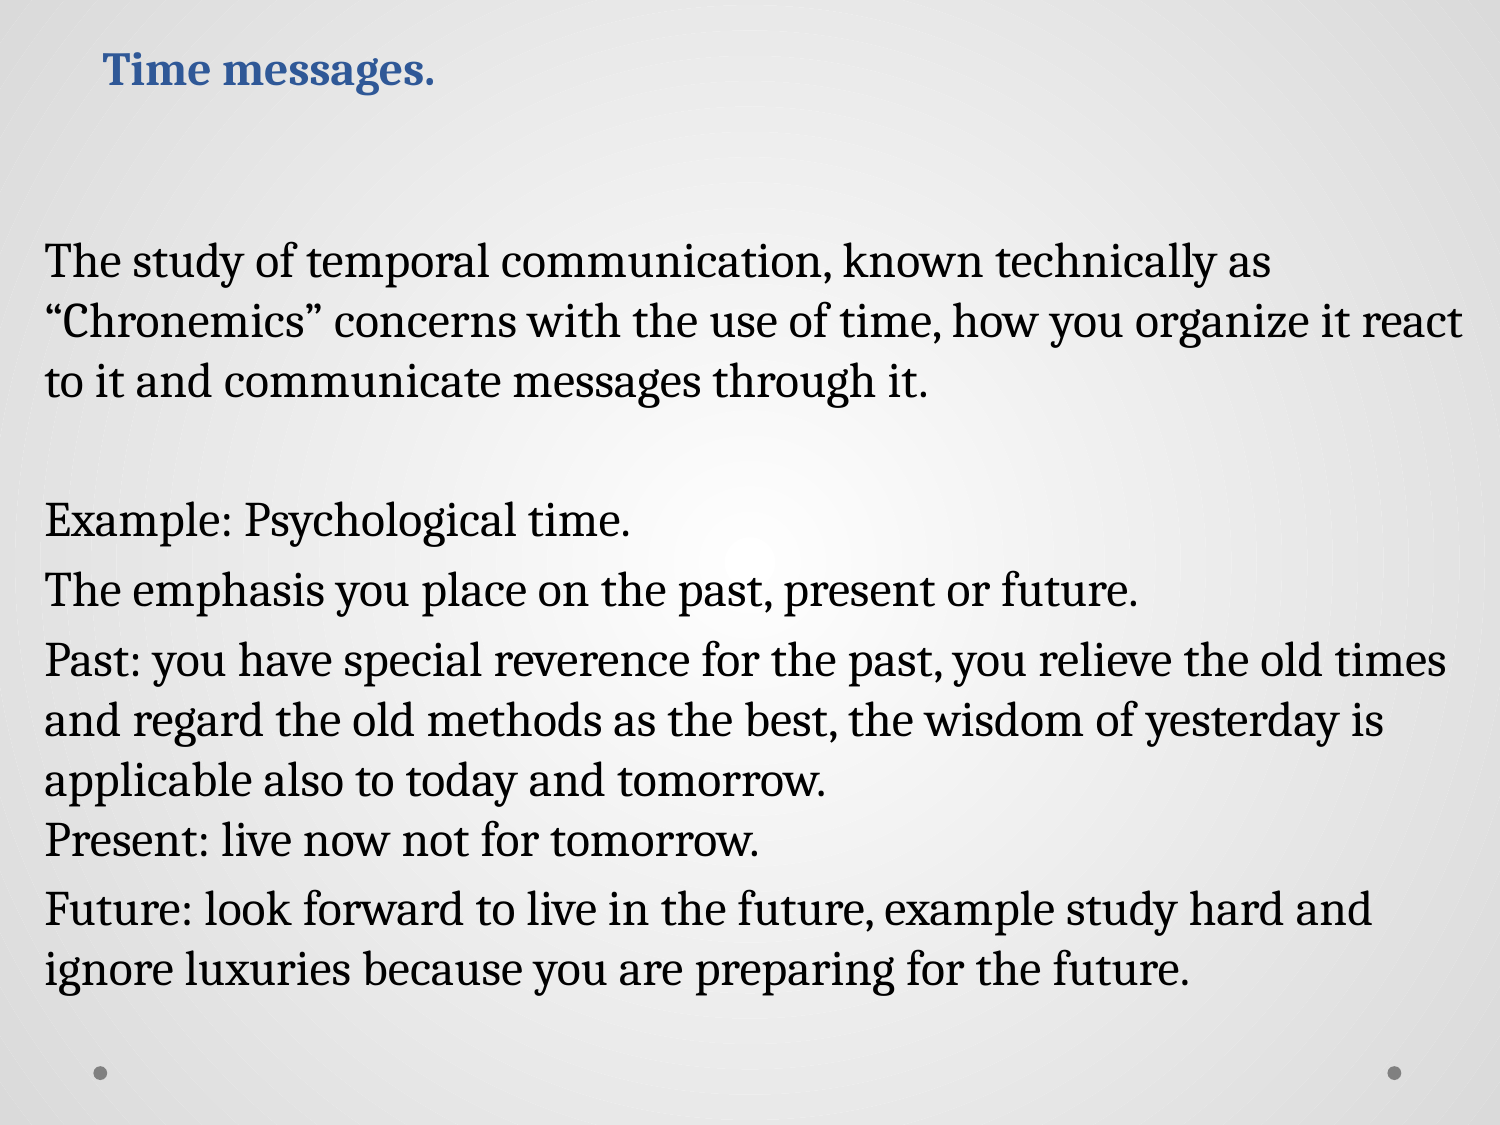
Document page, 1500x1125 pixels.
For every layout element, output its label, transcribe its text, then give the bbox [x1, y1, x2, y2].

title Time messages. [87, 37, 1438, 155]
list The study of temporal communication, known technically as “Chronemics” concerns with the use of time, how you organize it react to it and communicate messages through it. Example: Psychological time. The emphasis you place on the past, present or future. Past: you have special reverence for the past, you relieve the old times and regard the old methods as the best, the wisdom of yesterday is applicable also to today and tomorrow. Present: live now not for tomorrow. Future: look forward to live in the future, example study hard and ignore luxuries because you are preparing for the future. [29, 219, 1500, 1005]
